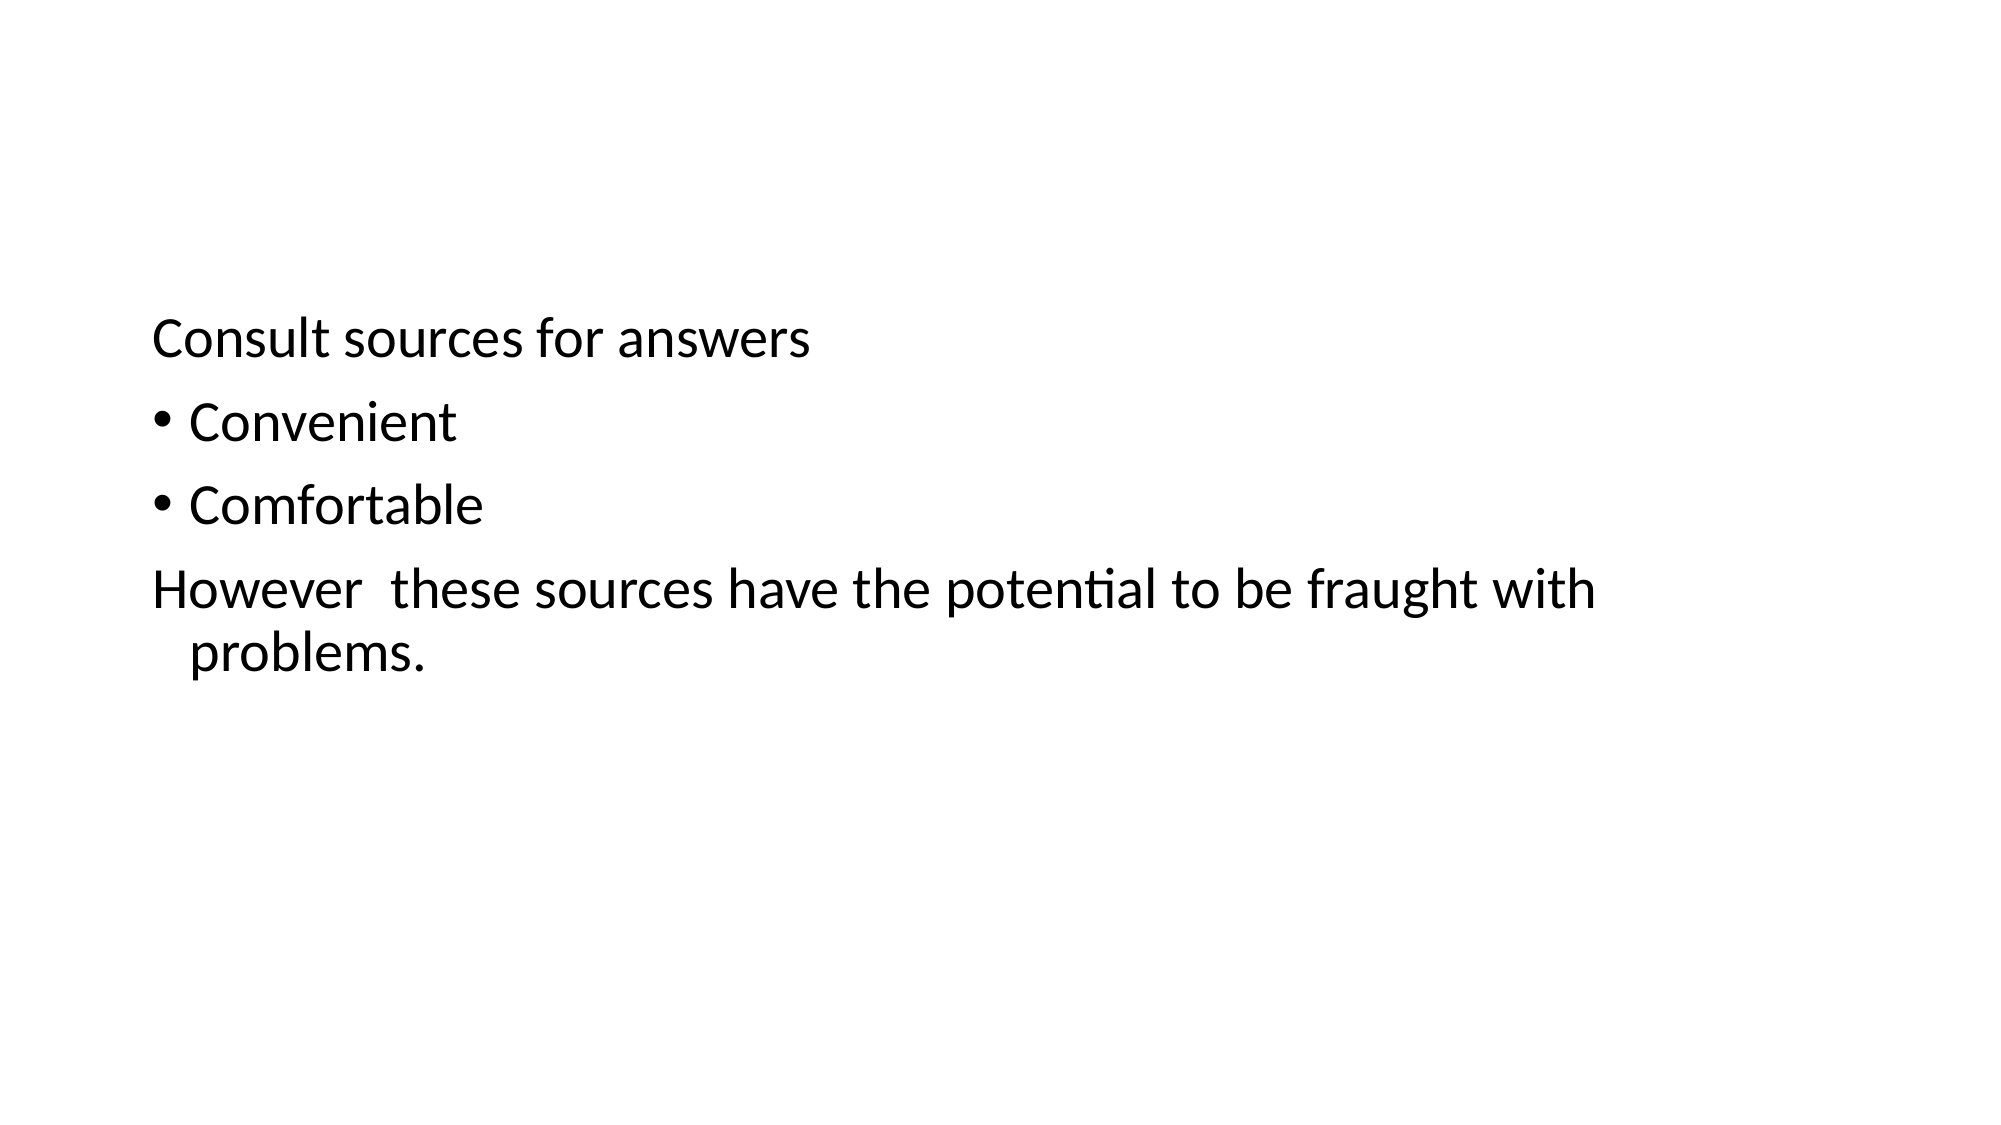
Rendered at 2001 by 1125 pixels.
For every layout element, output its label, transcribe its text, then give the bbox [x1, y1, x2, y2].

list Consult sources for answers Convenient Comfortable However these sources have the potential to be fraught with problems. [137, 299, 1863, 1014]
